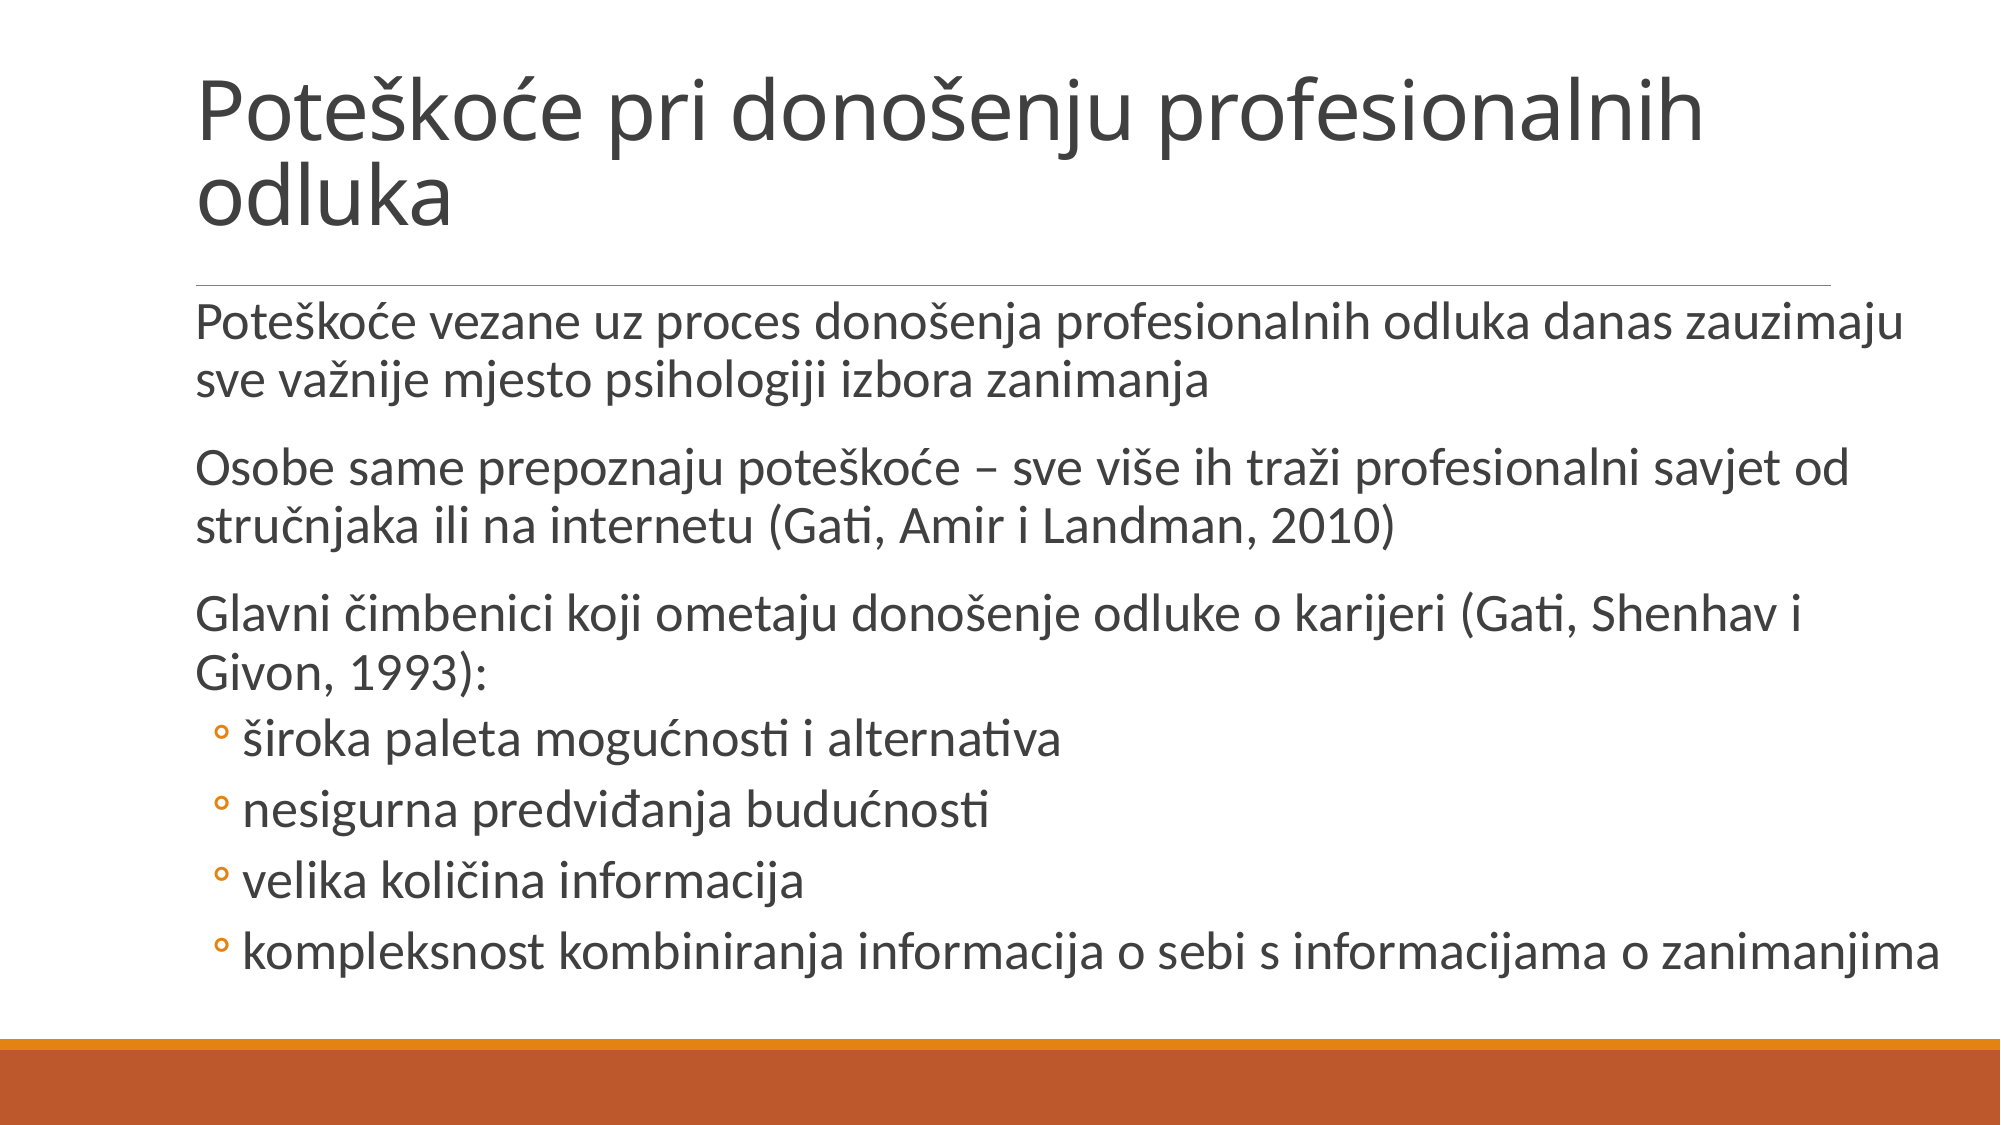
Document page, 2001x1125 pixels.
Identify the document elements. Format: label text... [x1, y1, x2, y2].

list Poteškoće vezane uz proces donošenja profesionalnih odluka danas zauzimaju sve važnije mjesto psihologiji izbora zanimanja Osobe same prepoznaju poteškoće – sve više ih traži profesionalni savjet od stručnjaka ili na internetu (Gati, Amir i Landman, 2010) Glavni čimbenici koji ometaju donošenje odluke o karijeri (Gati, Shenhav i Givon, 1993): široka paleta mogućnosti i alternativa nesigurna predviđanja budućnosti velika količina informacija kompleksnost kombiniranja informacija o sebi s informacijama o zanimanjima [180, 285, 1955, 1032]
title Poteškoće pri donošenju profesionalnih odluka [180, 47, 1868, 250]
